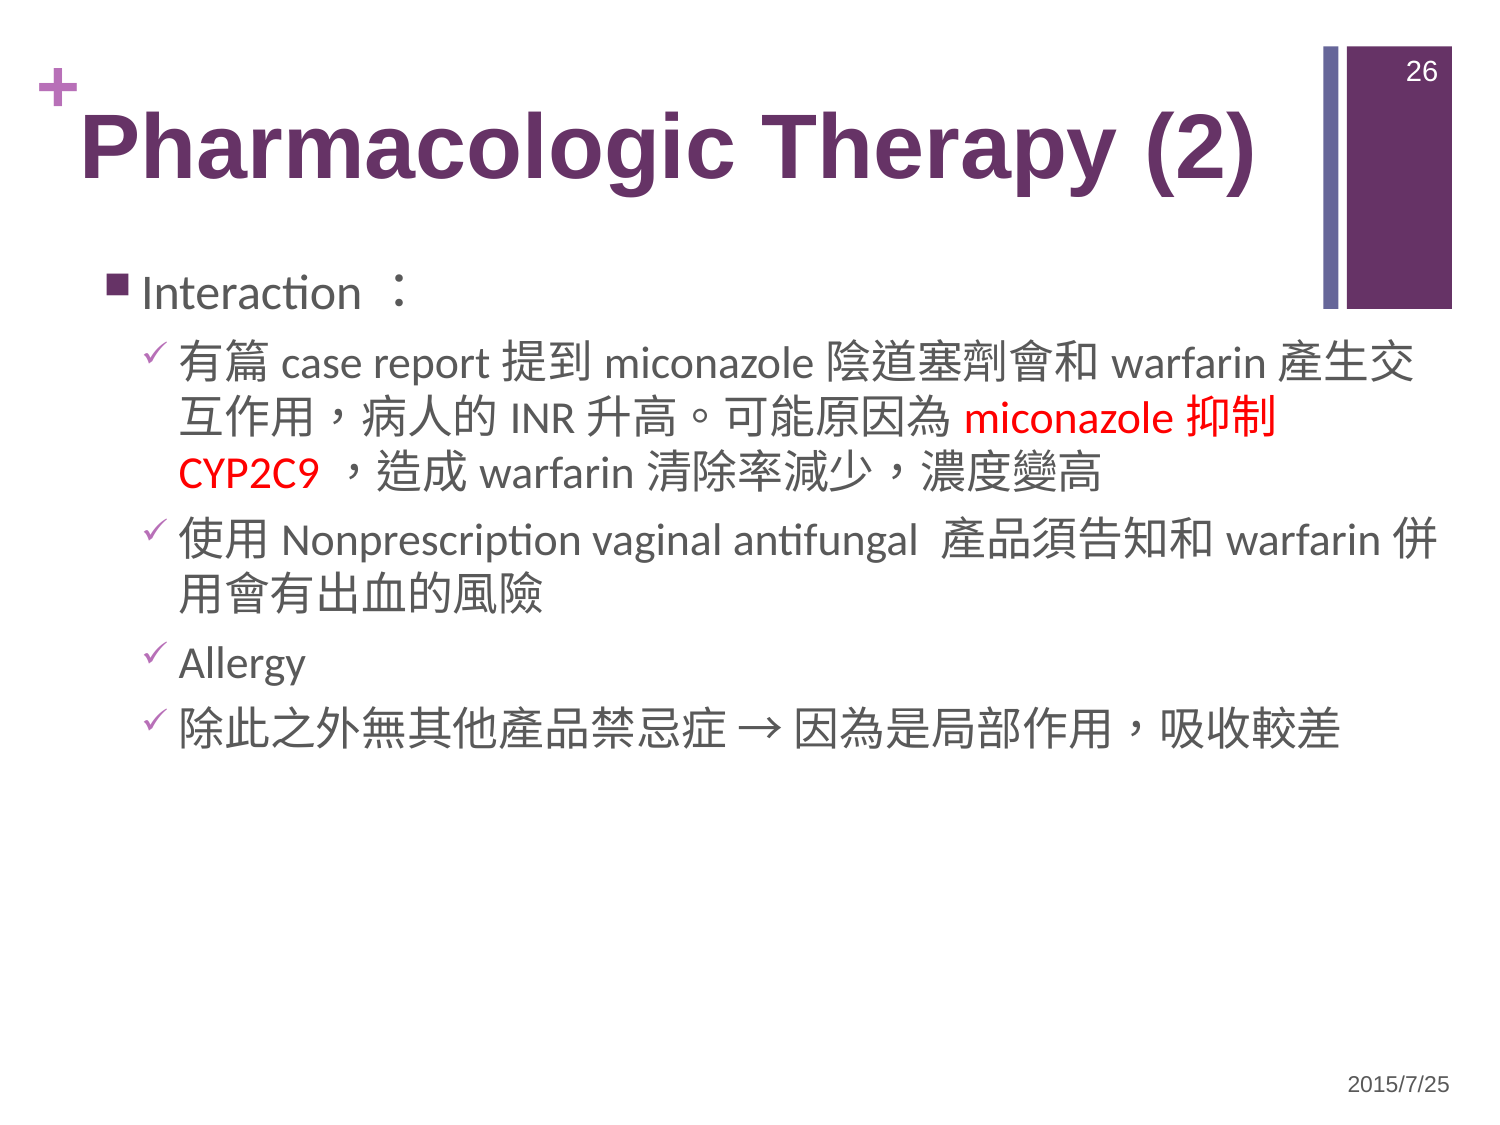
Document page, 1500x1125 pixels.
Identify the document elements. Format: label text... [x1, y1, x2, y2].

list Interaction： 有篇case report提到miconazole陰道塞劑會和warfarin產生交互作用，病人的INR升高。可能原因為miconazole抑制CYP2C9，造成warfarin清除率減少，濃度變高 使用Nonprescription vaginal antifungal 產品須告知和warfarin併用會有出血的風險 Allergy 除此之外無其他產品禁忌症 → 因為是局部作用，吸收較差 [88, 252, 1459, 1059]
slide_number 26 [1362, 39, 1454, 100]
title Pharmacologic Therapy (2) [64, 78, 1328, 290]
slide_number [1114, 1053, 1465, 1114]
